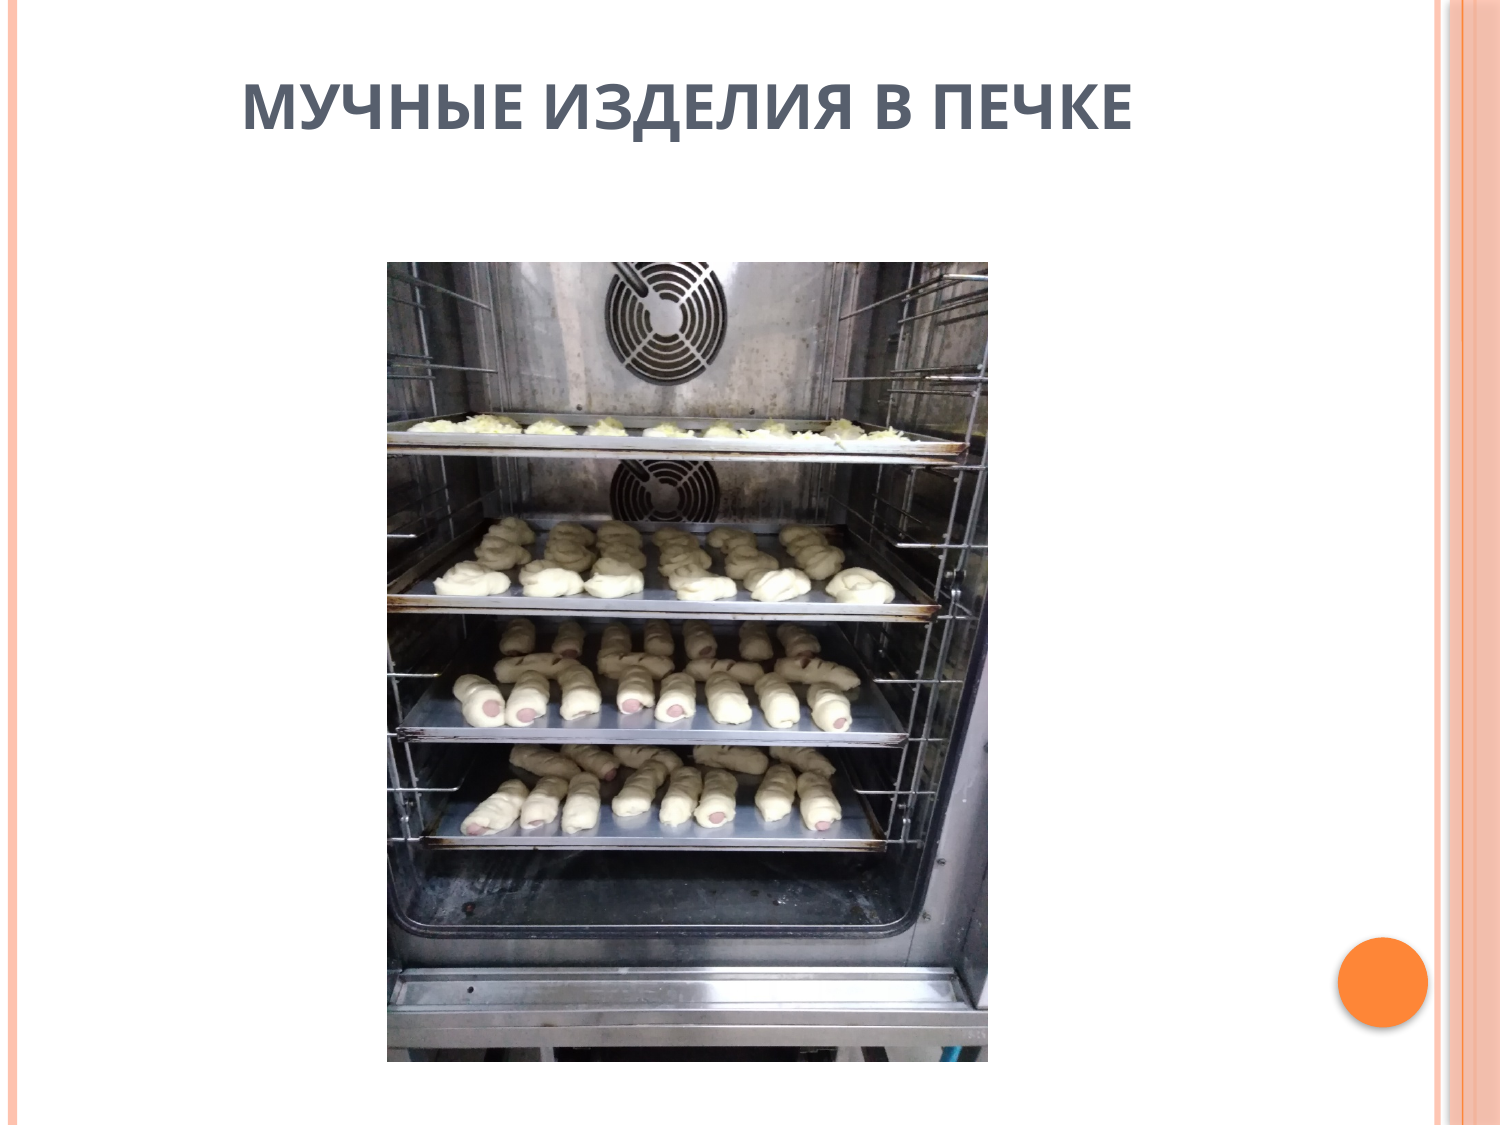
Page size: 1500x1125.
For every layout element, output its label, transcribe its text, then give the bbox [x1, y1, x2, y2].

title Мучные изделия в печке [75, 45, 1300, 149]
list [387, 261, 988, 1063]
